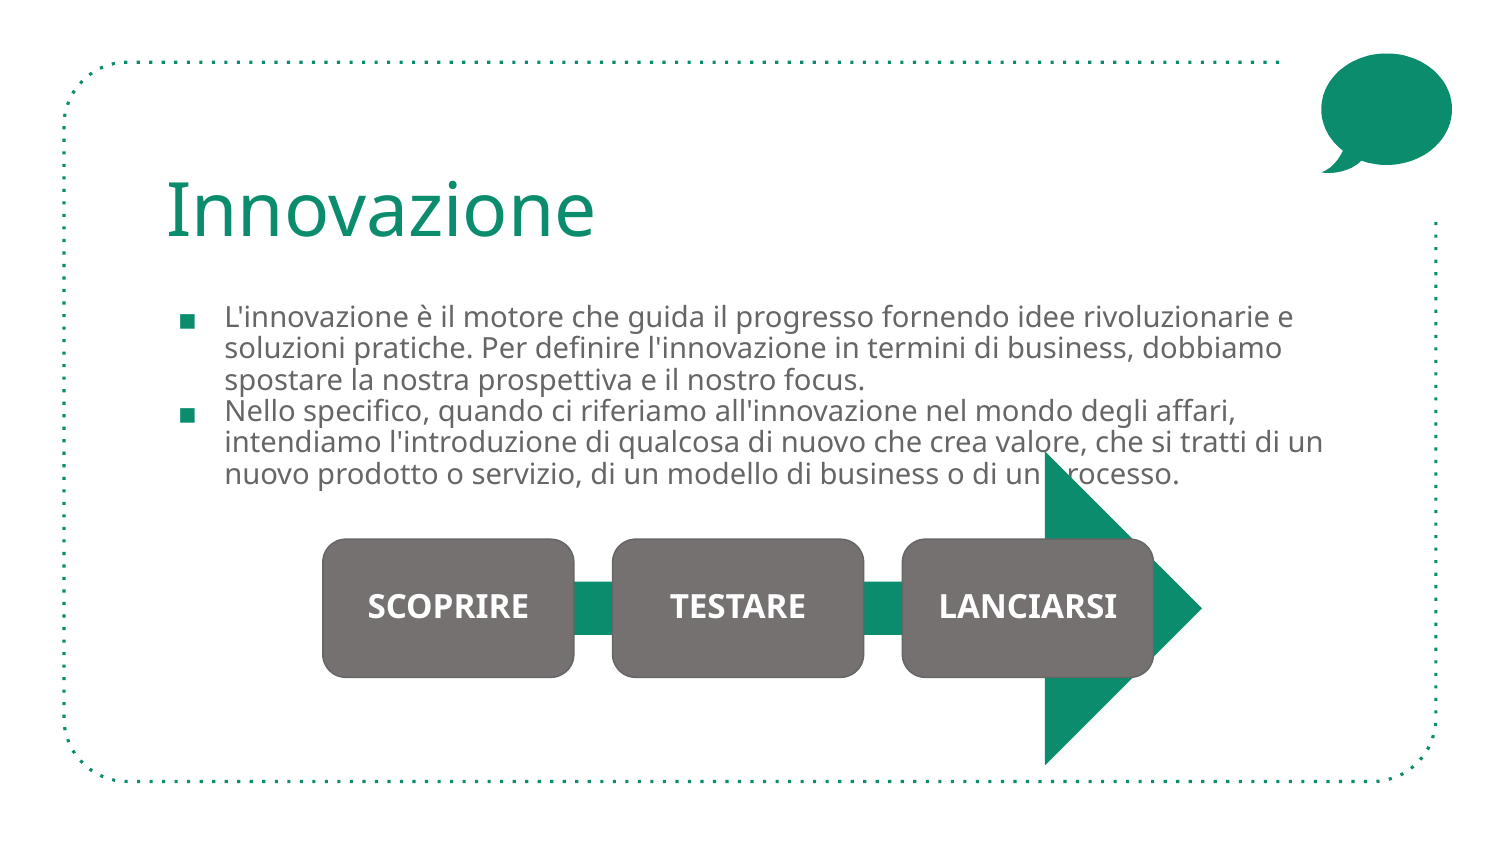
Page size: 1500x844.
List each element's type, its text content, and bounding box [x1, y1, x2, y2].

text_box [1321, 53, 1452, 173]
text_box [322, 450, 1203, 766]
title Innovazione [151, 146, 1278, 287]
list L'innovazione è il motore che guida il progresso fornendo idee rivoluzionarie e soluzioni pratiche. Per definire l'innovazione in termini di business, dobbiamo spostare la nostra prospettiva e il nostro focus. Nello specifico, quando ci riferiamo all'innovazione nel mondo degli affari, intendiamo l'introduzione di qualcosa di nuovo che crea valore, che si tratti di un nuovo prodotto o servizio, di un modello di business o di un processo. [162, 287, 1363, 675]
